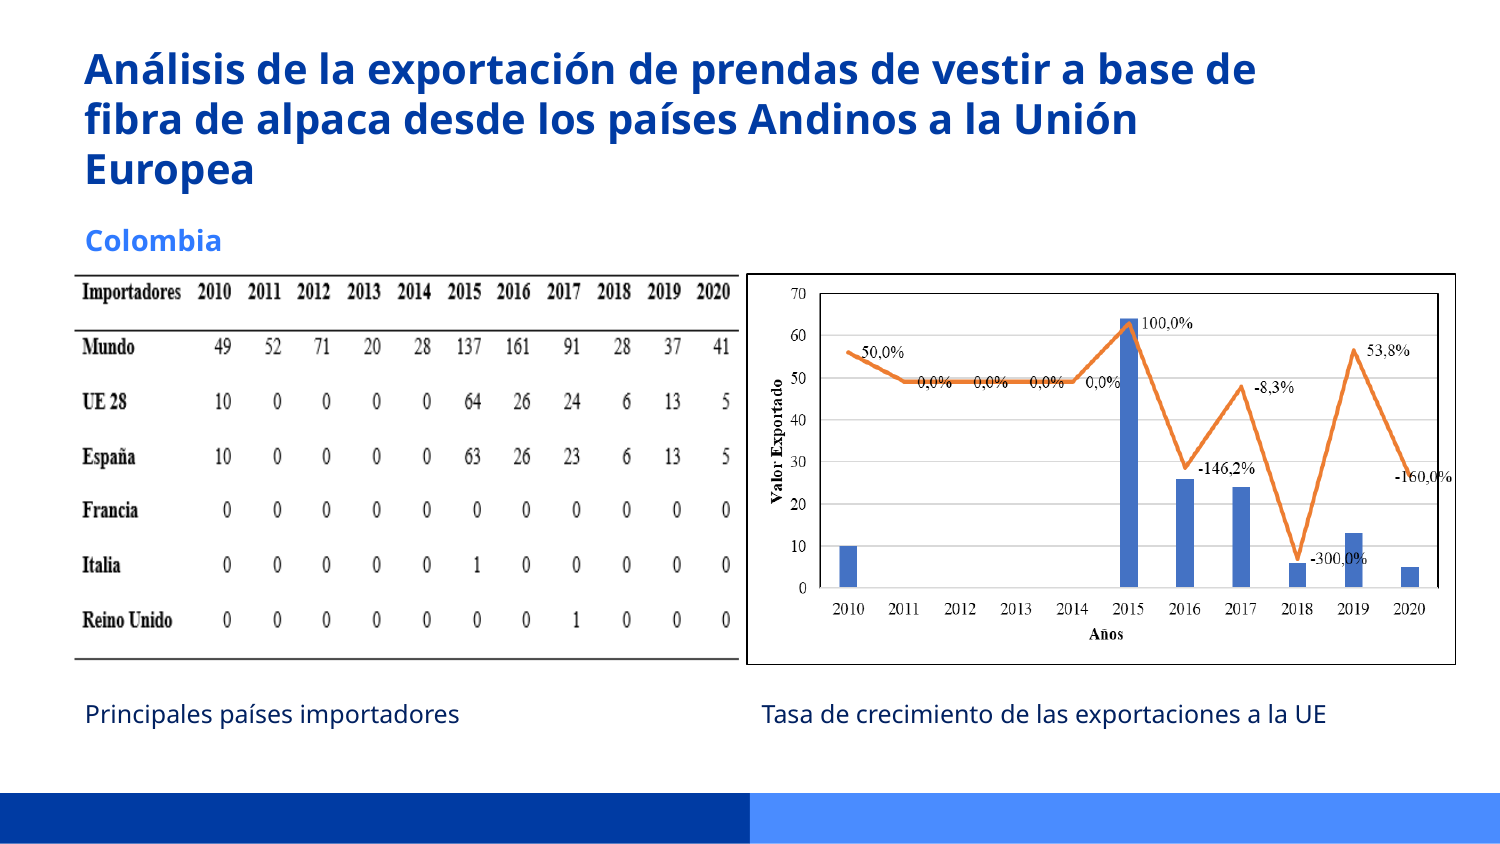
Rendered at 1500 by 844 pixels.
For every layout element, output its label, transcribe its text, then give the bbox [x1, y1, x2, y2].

text_box Tasa de crecimiento de las exportaciones a la UE [746, 683, 1413, 743]
text_box Colombia [70, 207, 703, 257]
title Análisis de la exportación de prendas de vestir a base de fibra de alpaca desde los países Andinos a la Unión Europea [70, 27, 1335, 181]
text_box Principales países importadores [70, 683, 703, 743]
picture [69, 259, 1457, 665]
